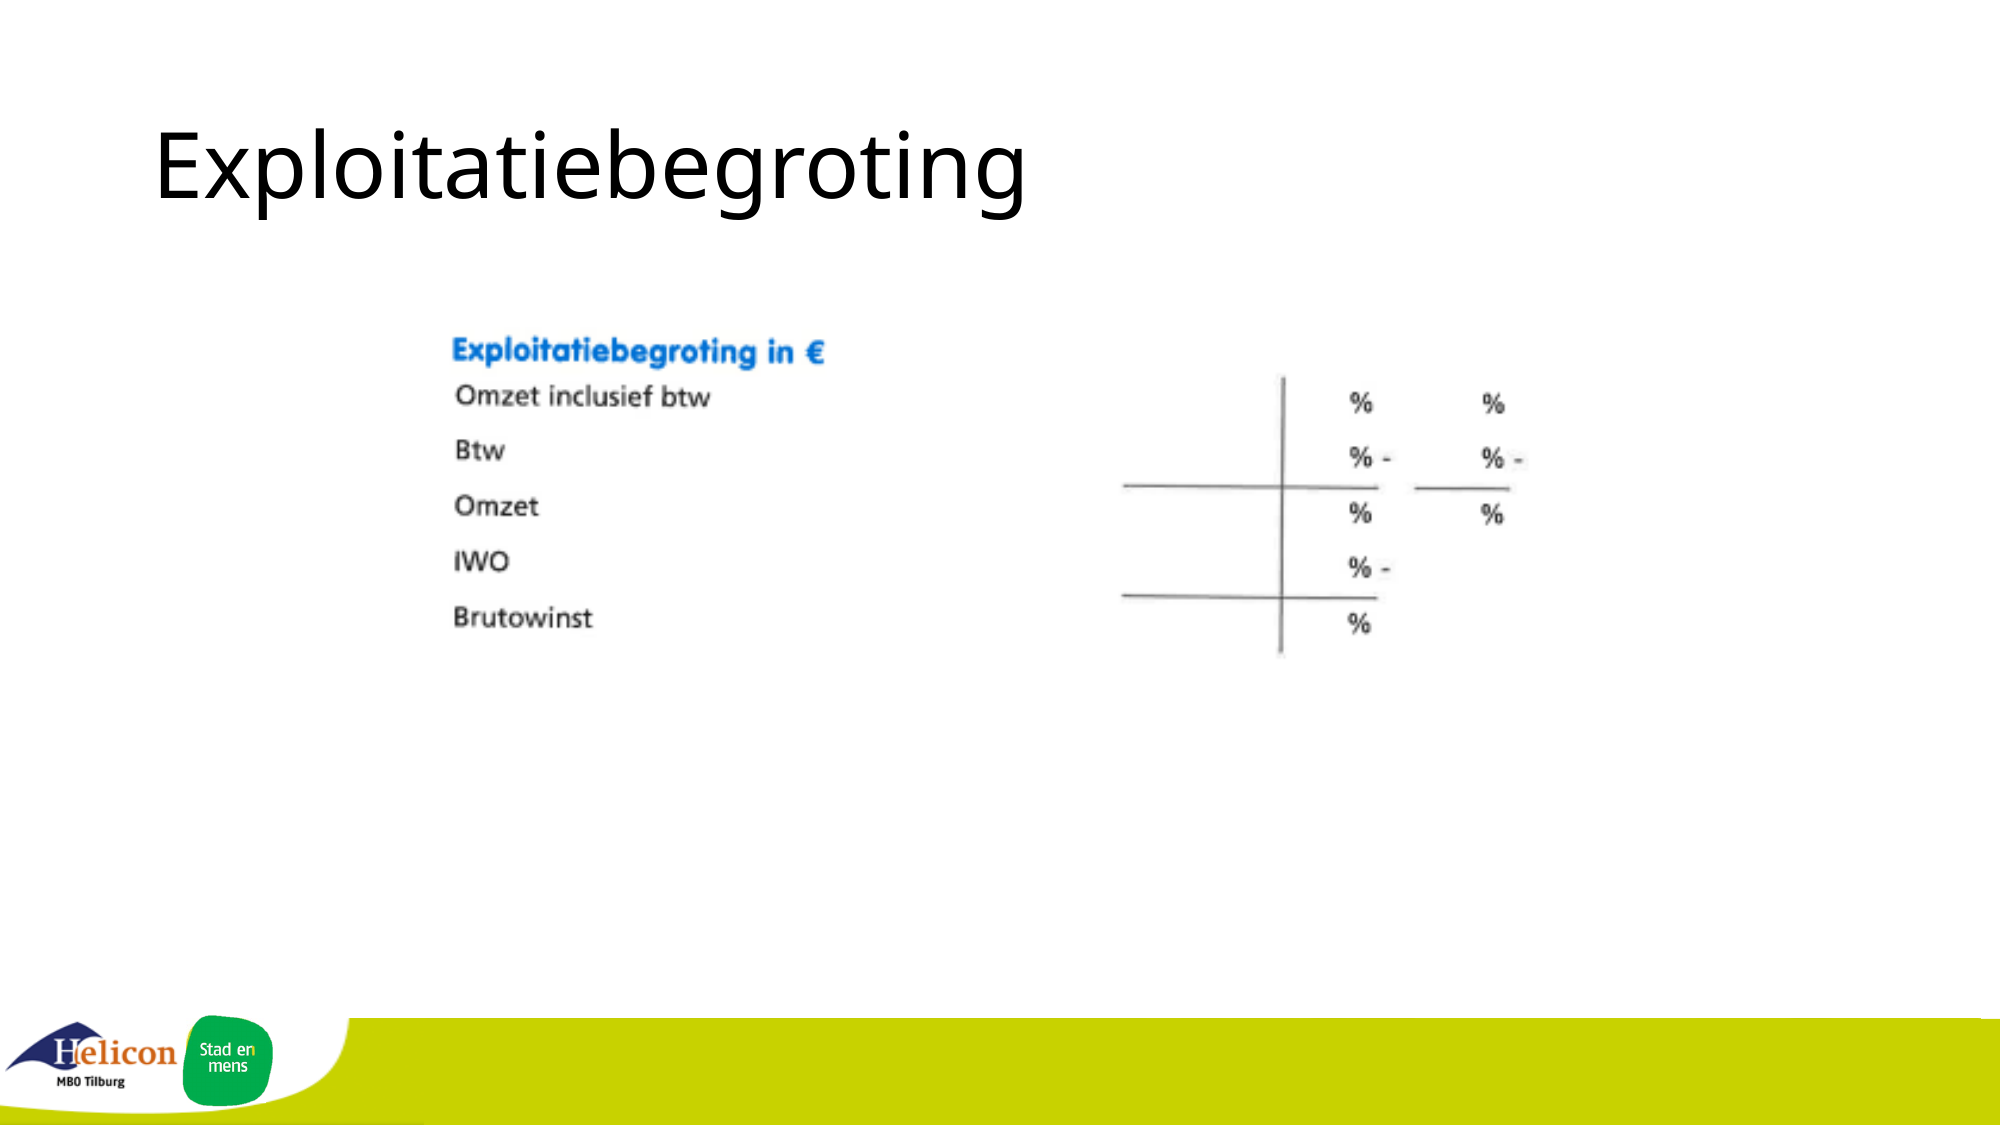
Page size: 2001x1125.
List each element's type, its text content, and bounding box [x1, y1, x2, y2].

title Exploitatiebegroting [137, 59, 1863, 278]
picture [0, 1013, 424, 1125]
picture [427, 319, 1572, 663]
